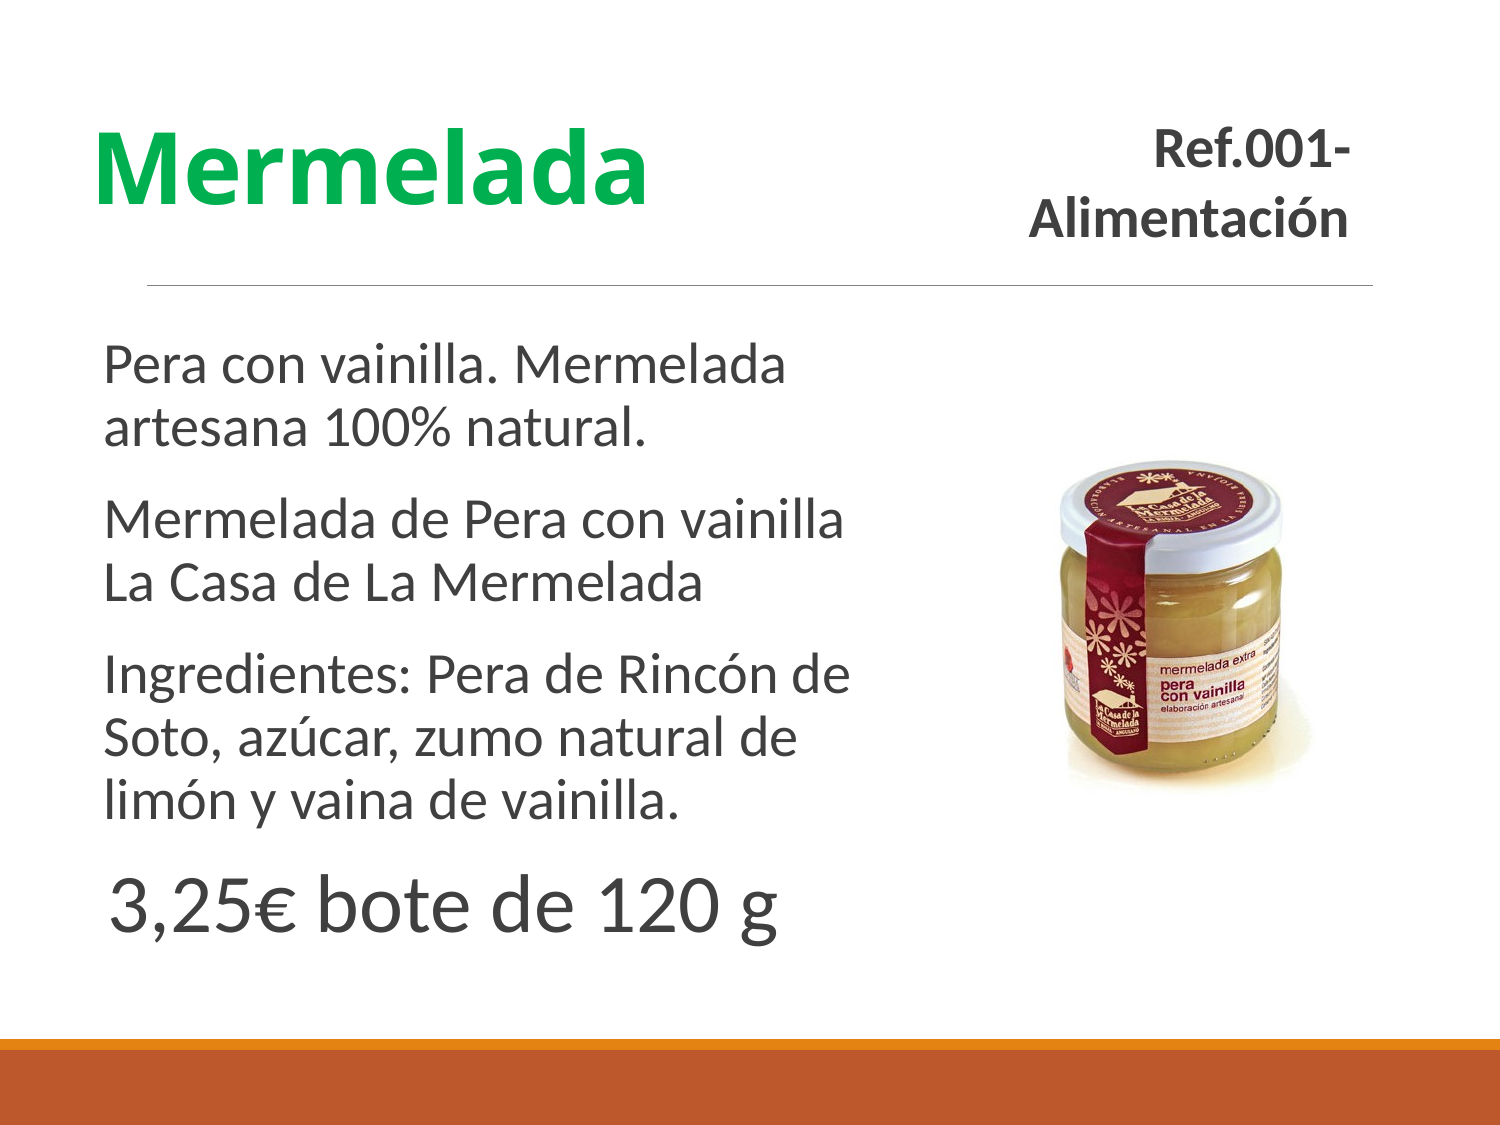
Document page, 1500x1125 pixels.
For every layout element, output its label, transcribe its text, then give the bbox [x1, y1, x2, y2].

title Mermelada [75, 45, 739, 233]
text_box Ref.001-Alimentación [856, 101, 1365, 257]
list Pera con vainilla. Mermelada artesana 100% natural. Mermelada de Pera con vainilla La Casa de La Mermelada Ingredientes: Pera de Rincón de Soto, azúcar, zumo natural de limón y vaina de vainilla. 3,25€ bote de 120 g [88, 326, 941, 1069]
picture [879, 325, 1464, 910]
